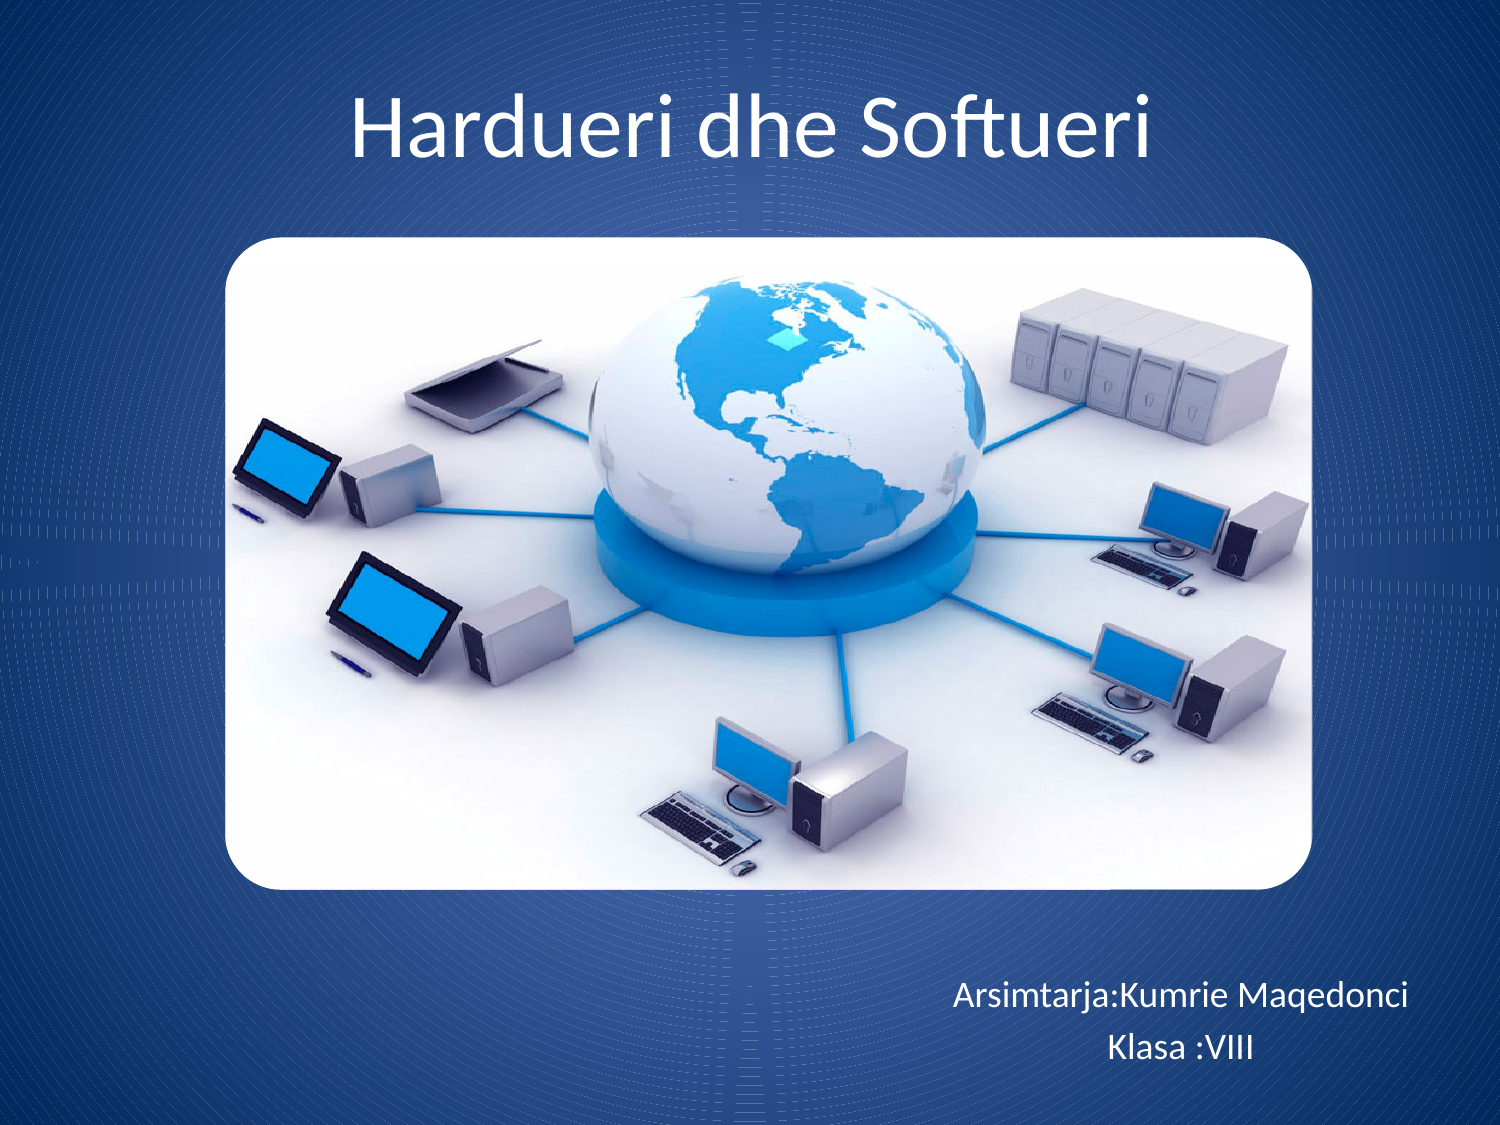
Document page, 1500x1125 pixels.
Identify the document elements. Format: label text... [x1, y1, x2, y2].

picture [224, 237, 1313, 890]
title Hardueri dhe Softueri [125, 0, 1400, 242]
subtitle Arsimtarja:Kumrie Maqedonci Klasa :VIII [862, 962, 1500, 1125]
